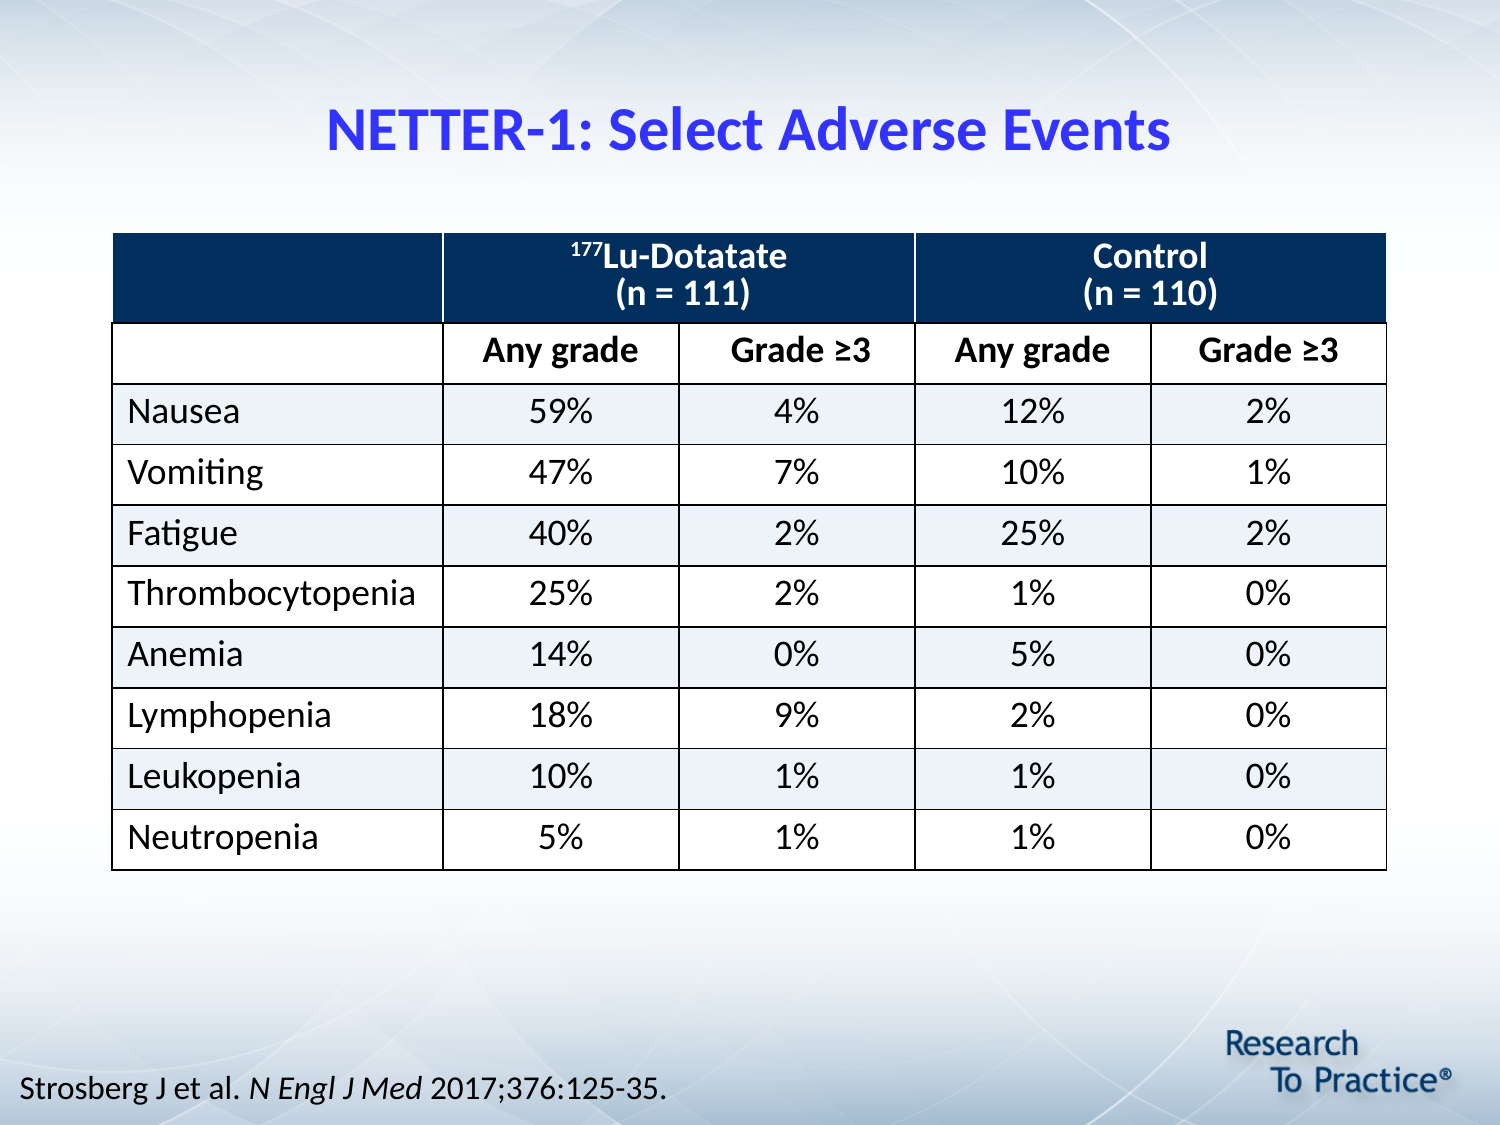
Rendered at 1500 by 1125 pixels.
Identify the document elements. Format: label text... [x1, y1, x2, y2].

table_cell 25% [444, 567, 678, 626]
picture [0, 0, 1500, 1125]
table_cell 0% [1152, 689, 1386, 748]
table_cell Anemia [113, 628, 442, 687]
table_cell 47% [444, 445, 678, 504]
table_cell 2% [680, 506, 914, 565]
table_cell Vomiting [113, 445, 442, 504]
table_cell 0% [1152, 810, 1386, 869]
table_cell 59% [444, 385, 678, 444]
table_cell 4% [680, 385, 914, 444]
table_cell Leukopenia [113, 749, 442, 809]
table_cell 0% [680, 628, 914, 687]
table_cell Grade ≥3 [1152, 324, 1386, 383]
table_cell 5% [444, 810, 678, 869]
table_cell 14% [444, 628, 678, 687]
table_cell 10% [444, 749, 678, 809]
table_cell 2% [680, 567, 914, 626]
table_header [113, 233, 442, 322]
table_cell 25% [916, 506, 1150, 565]
table_cell Thrombocytopenia [113, 567, 442, 626]
table_cell 0% [1152, 628, 1386, 687]
table_cell Lymphopenia [113, 689, 442, 748]
table_cell 1% [916, 810, 1150, 869]
table_cell 0% [1152, 567, 1386, 626]
table_cell Nausea [113, 385, 442, 444]
title NETTER-1: Select Adverse Events [111, 36, 1387, 225]
table_cell 10% [916, 445, 1150, 504]
table_cell 2% [916, 689, 1150, 748]
table_cell 12% [916, 385, 1150, 444]
table_cell Fatigue [113, 506, 442, 565]
table_cell Neutropenia [113, 810, 442, 869]
table_cell 9% [680, 689, 914, 748]
table_cell Any grade [916, 324, 1150, 383]
table_cell 2% [1152, 385, 1386, 444]
table_cell Any grade [444, 324, 678, 383]
text_box Strosberg J et al. N Engl J Med 2017;376:125-35. [4, 1058, 683, 1114]
table_cell 1% [680, 810, 914, 869]
table_cell [113, 324, 442, 383]
table_cell 1% [916, 749, 1150, 809]
table_header 177Lu-Dotatate (n = 111) [444, 233, 914, 322]
table_cell 5% [916, 628, 1150, 687]
table_cell 1% [1152, 445, 1386, 504]
table_cell 1% [680, 749, 914, 809]
table_cell 1% [916, 567, 1150, 626]
table_cell 40% [444, 506, 678, 565]
table_cell 0% [1152, 749, 1386, 809]
table_cell 18% [444, 689, 678, 748]
table_cell 2% [1152, 506, 1386, 565]
table_cell Grade ≥3 [680, 324, 914, 383]
table_cell 7% [680, 445, 914, 504]
table_header Control (n = 110) [916, 233, 1386, 322]
